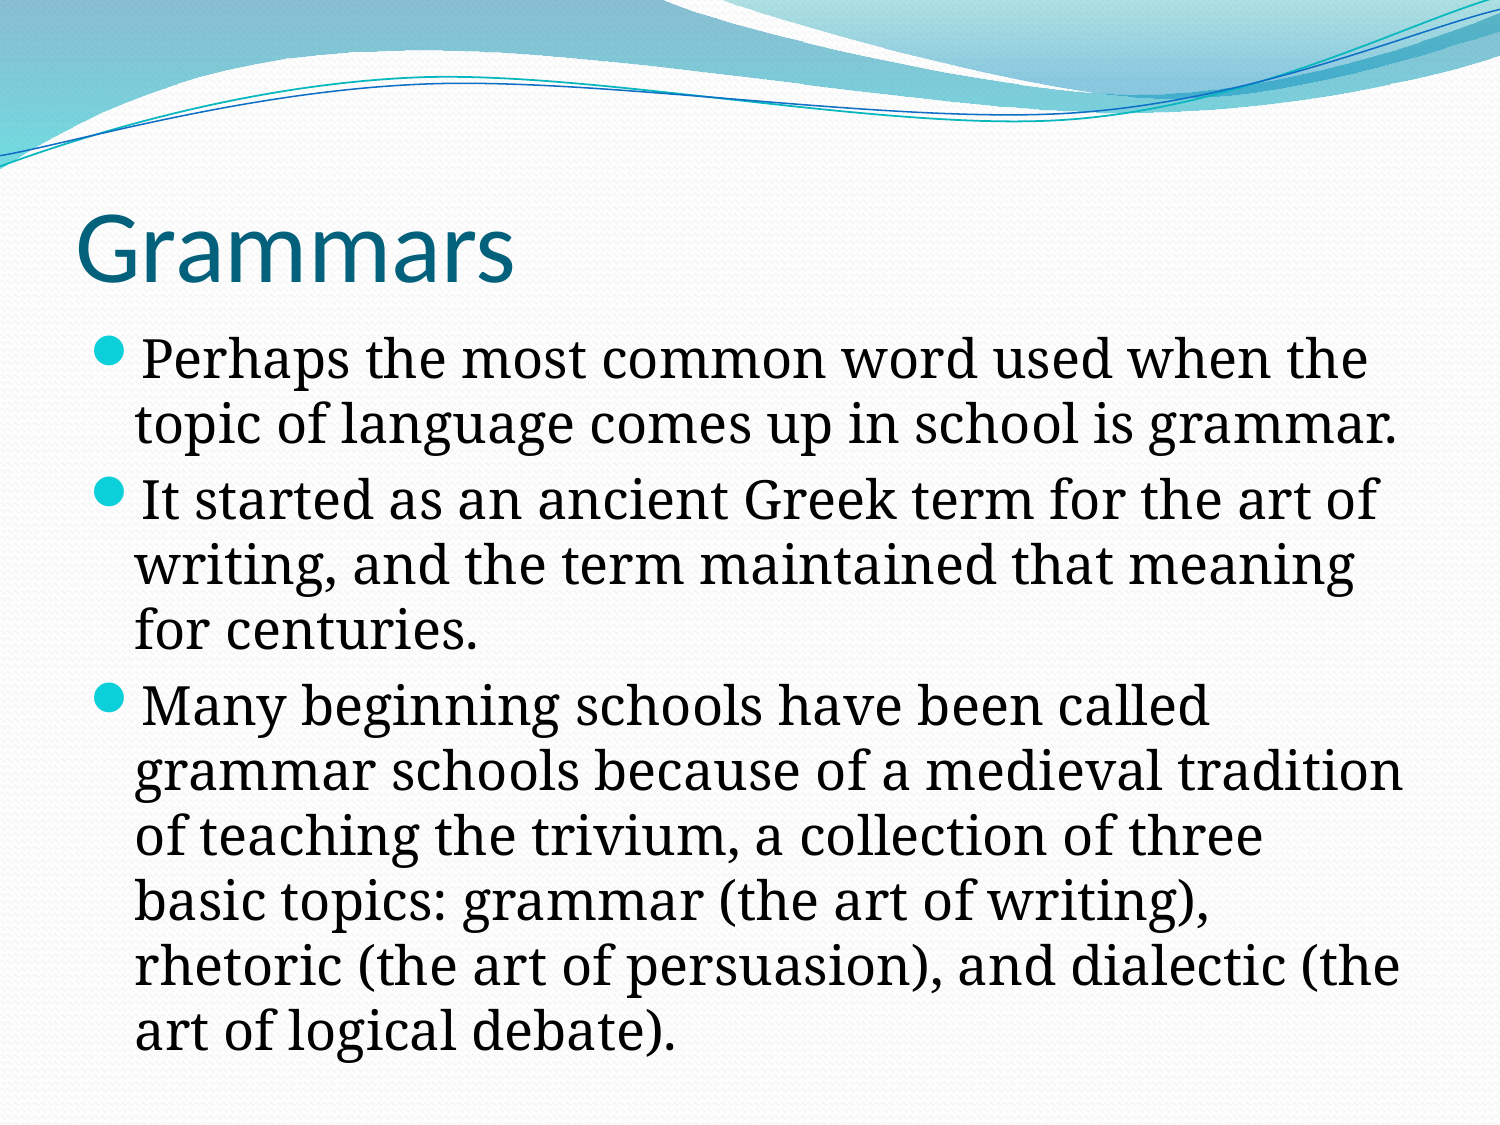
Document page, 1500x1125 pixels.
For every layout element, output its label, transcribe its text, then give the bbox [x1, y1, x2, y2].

list Perhaps the most common word used when the topic of language comes up in school is grammar. It started as an ancient Greek term for the art of writing, and the term maintained that meaning for centuries. Many beginning schools have been called grammar schools because of a medieval tradition of teaching the trivium, a collection of three basic topics: grammar (the art of writing), rhetoric (the art of persuasion), and dialectic (the art of logical debate). [75, 317, 1425, 1038]
title Grammars [75, 115, 1425, 303]
